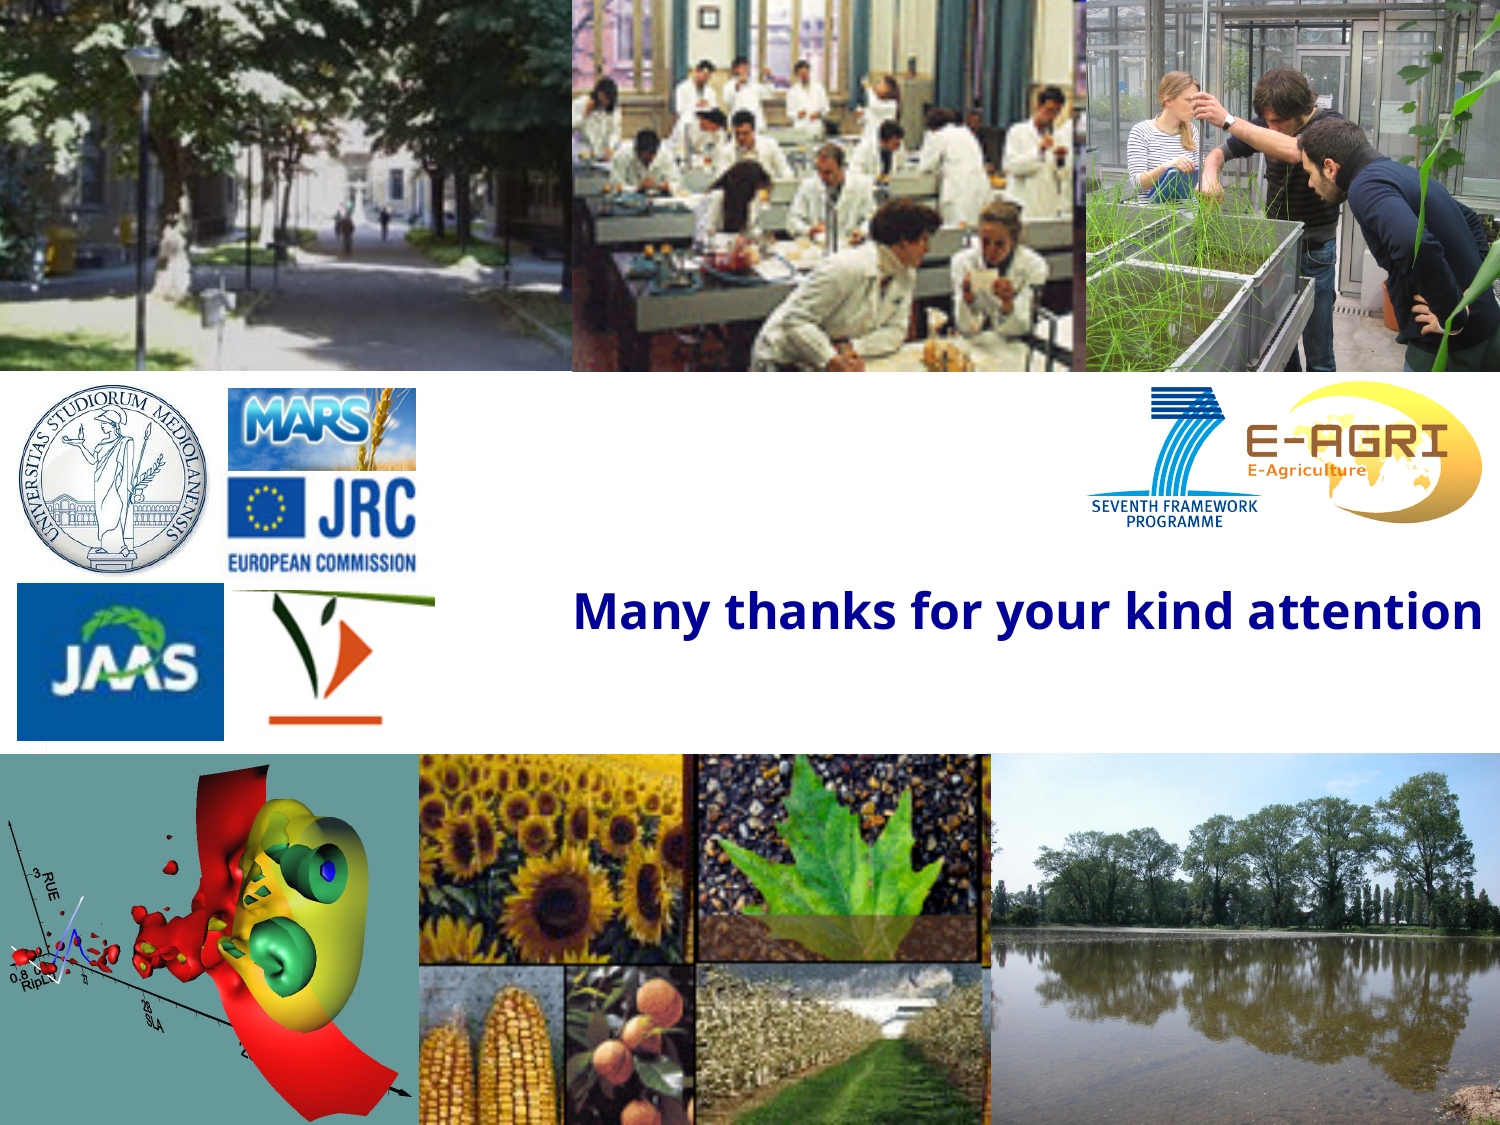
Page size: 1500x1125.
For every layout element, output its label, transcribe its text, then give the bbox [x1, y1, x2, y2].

picture [0, 753, 1500, 1125]
picture [17, 582, 224, 741]
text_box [218, 388, 435, 590]
picture [229, 590, 435, 736]
picture [0, 0, 1500, 536]
picture [17, 385, 213, 579]
text_box Many thanks for your kind attention [312, 379, 1500, 647]
